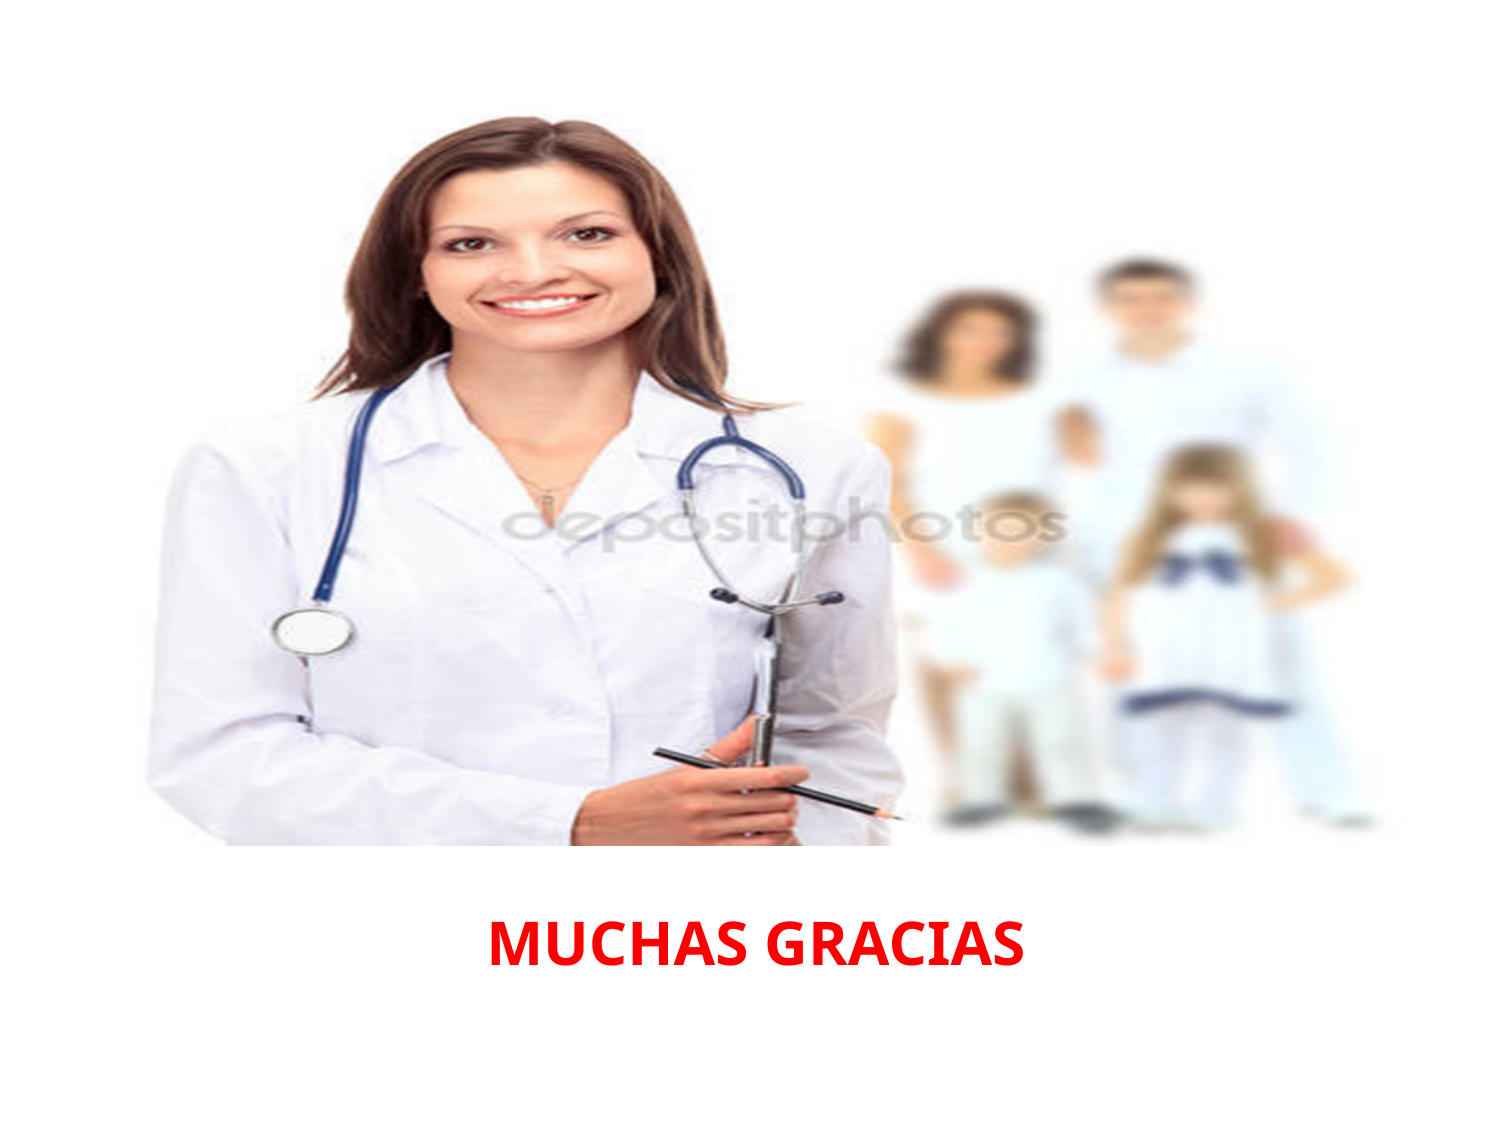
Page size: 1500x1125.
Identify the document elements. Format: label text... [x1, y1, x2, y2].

subtitle MUCHAS GRACIAS [118, 727, 1394, 988]
picture [135, 101, 1436, 846]
